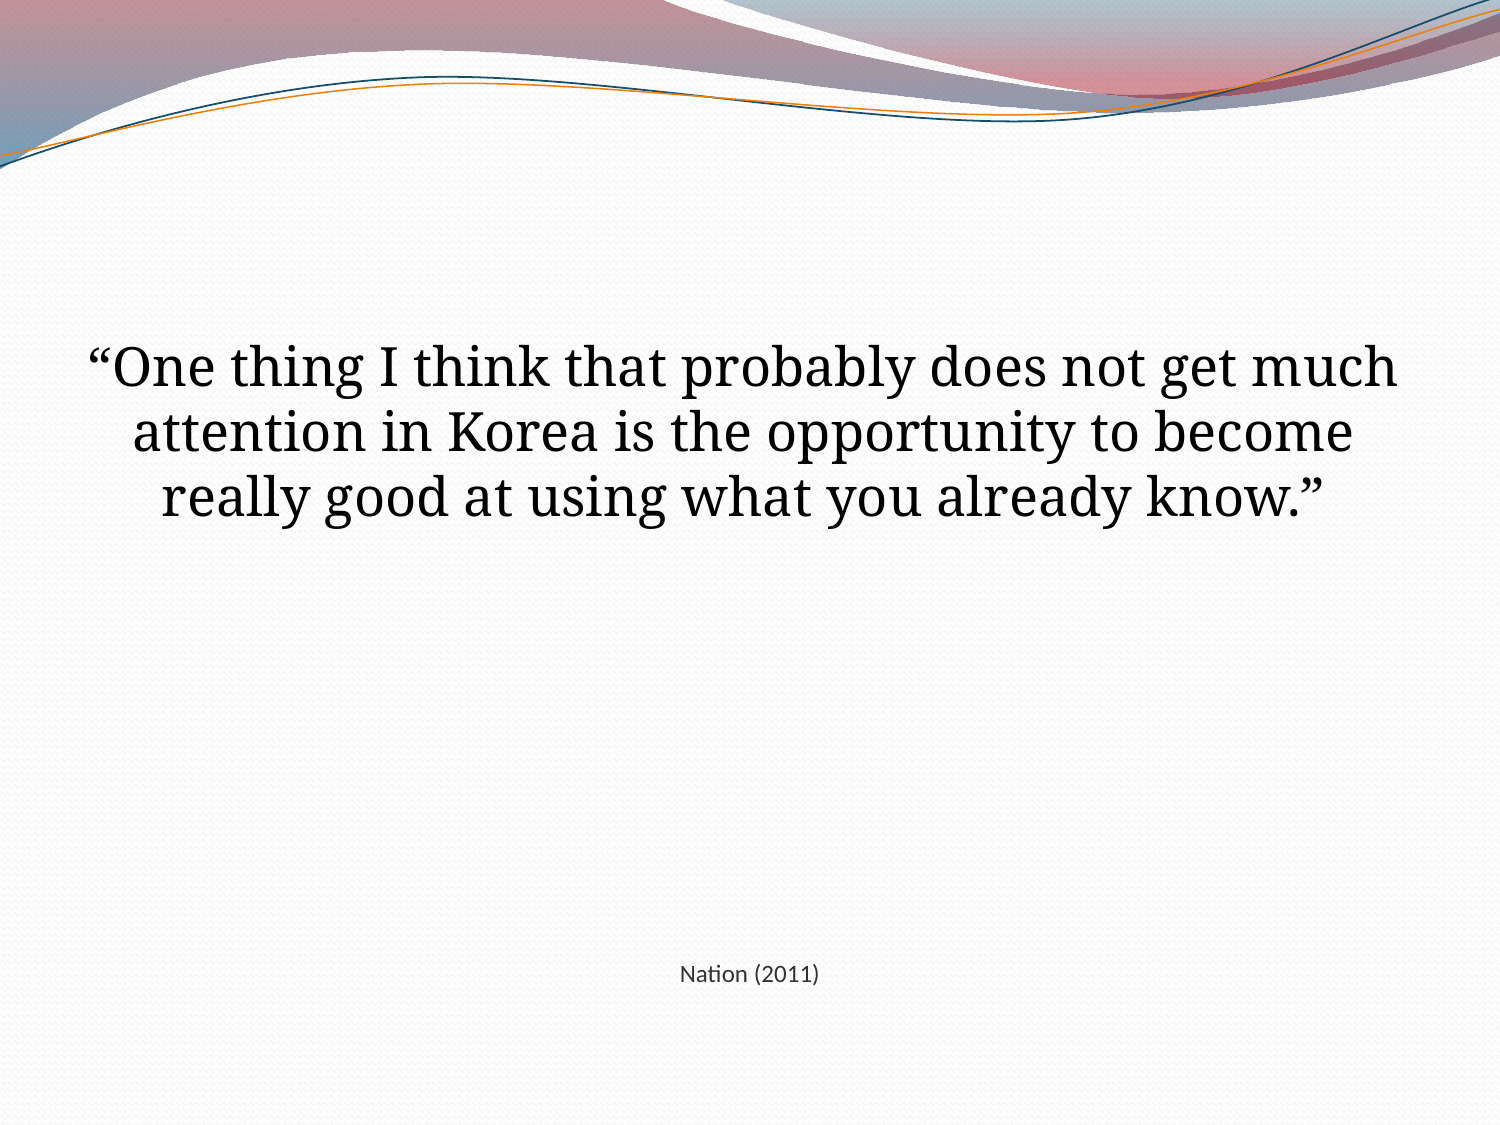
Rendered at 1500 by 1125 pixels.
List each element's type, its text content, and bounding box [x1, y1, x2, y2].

title Nation (2011) [75, 800, 1425, 988]
list “One thing I think that probably does not get much attention in Korea is the opportunity to become really good at using what you already know.” [69, 324, 1419, 583]
